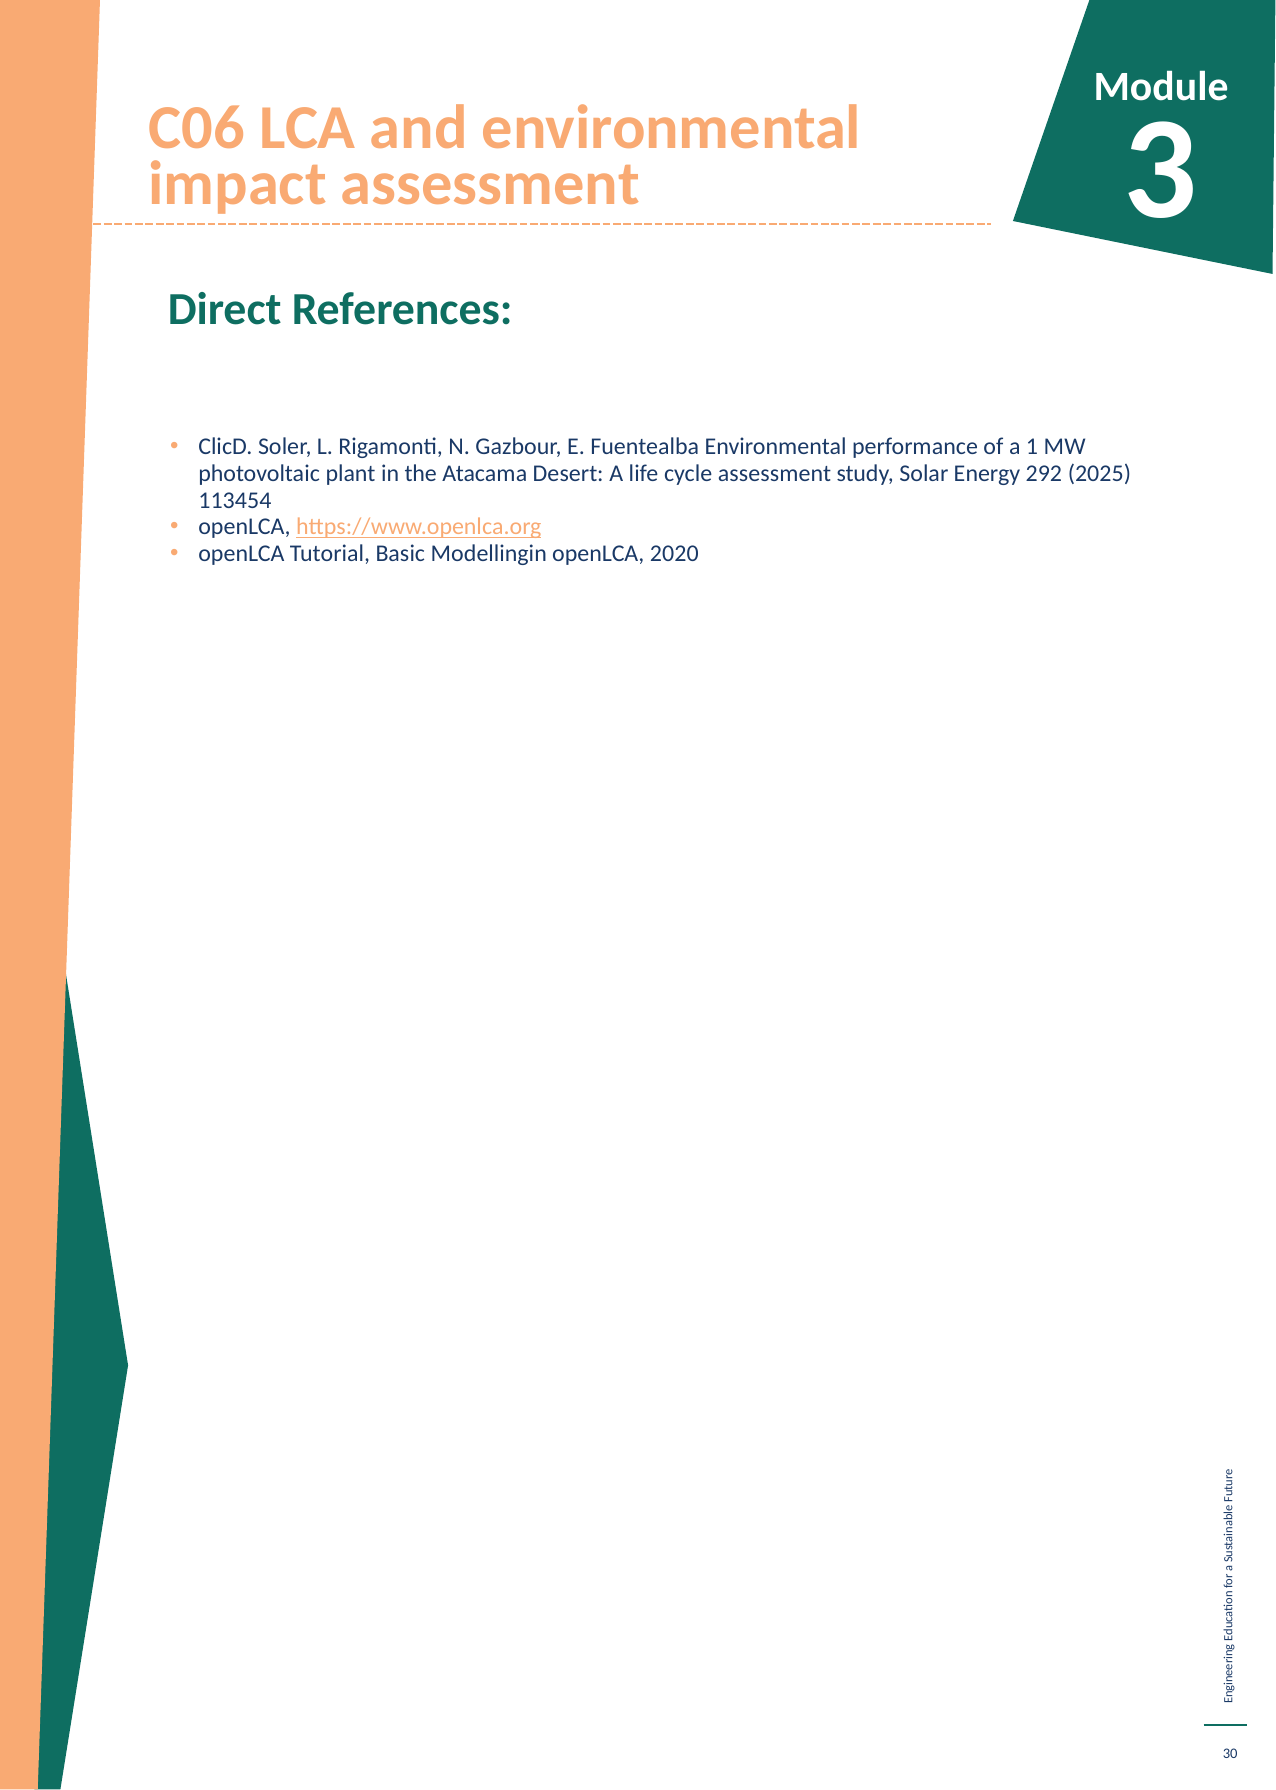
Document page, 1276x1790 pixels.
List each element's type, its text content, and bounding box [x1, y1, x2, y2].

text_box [93, 0, 1276, 278]
text_box Direct References: [153, 286, 985, 425]
text_box ClicD. Soler, L. Rigamonti, N. Gazbour, E. Fuentealba Environmental performance of a 1 MW photovoltaic plant in the Atacama Desert: A life cycle assessment study, Solar Energy 292 (2025) 113454 openLCA, https://www.openlca.org openLCA Tutorial, Basic Modellingin openLCA, 2020 [153, 425, 1158, 623]
